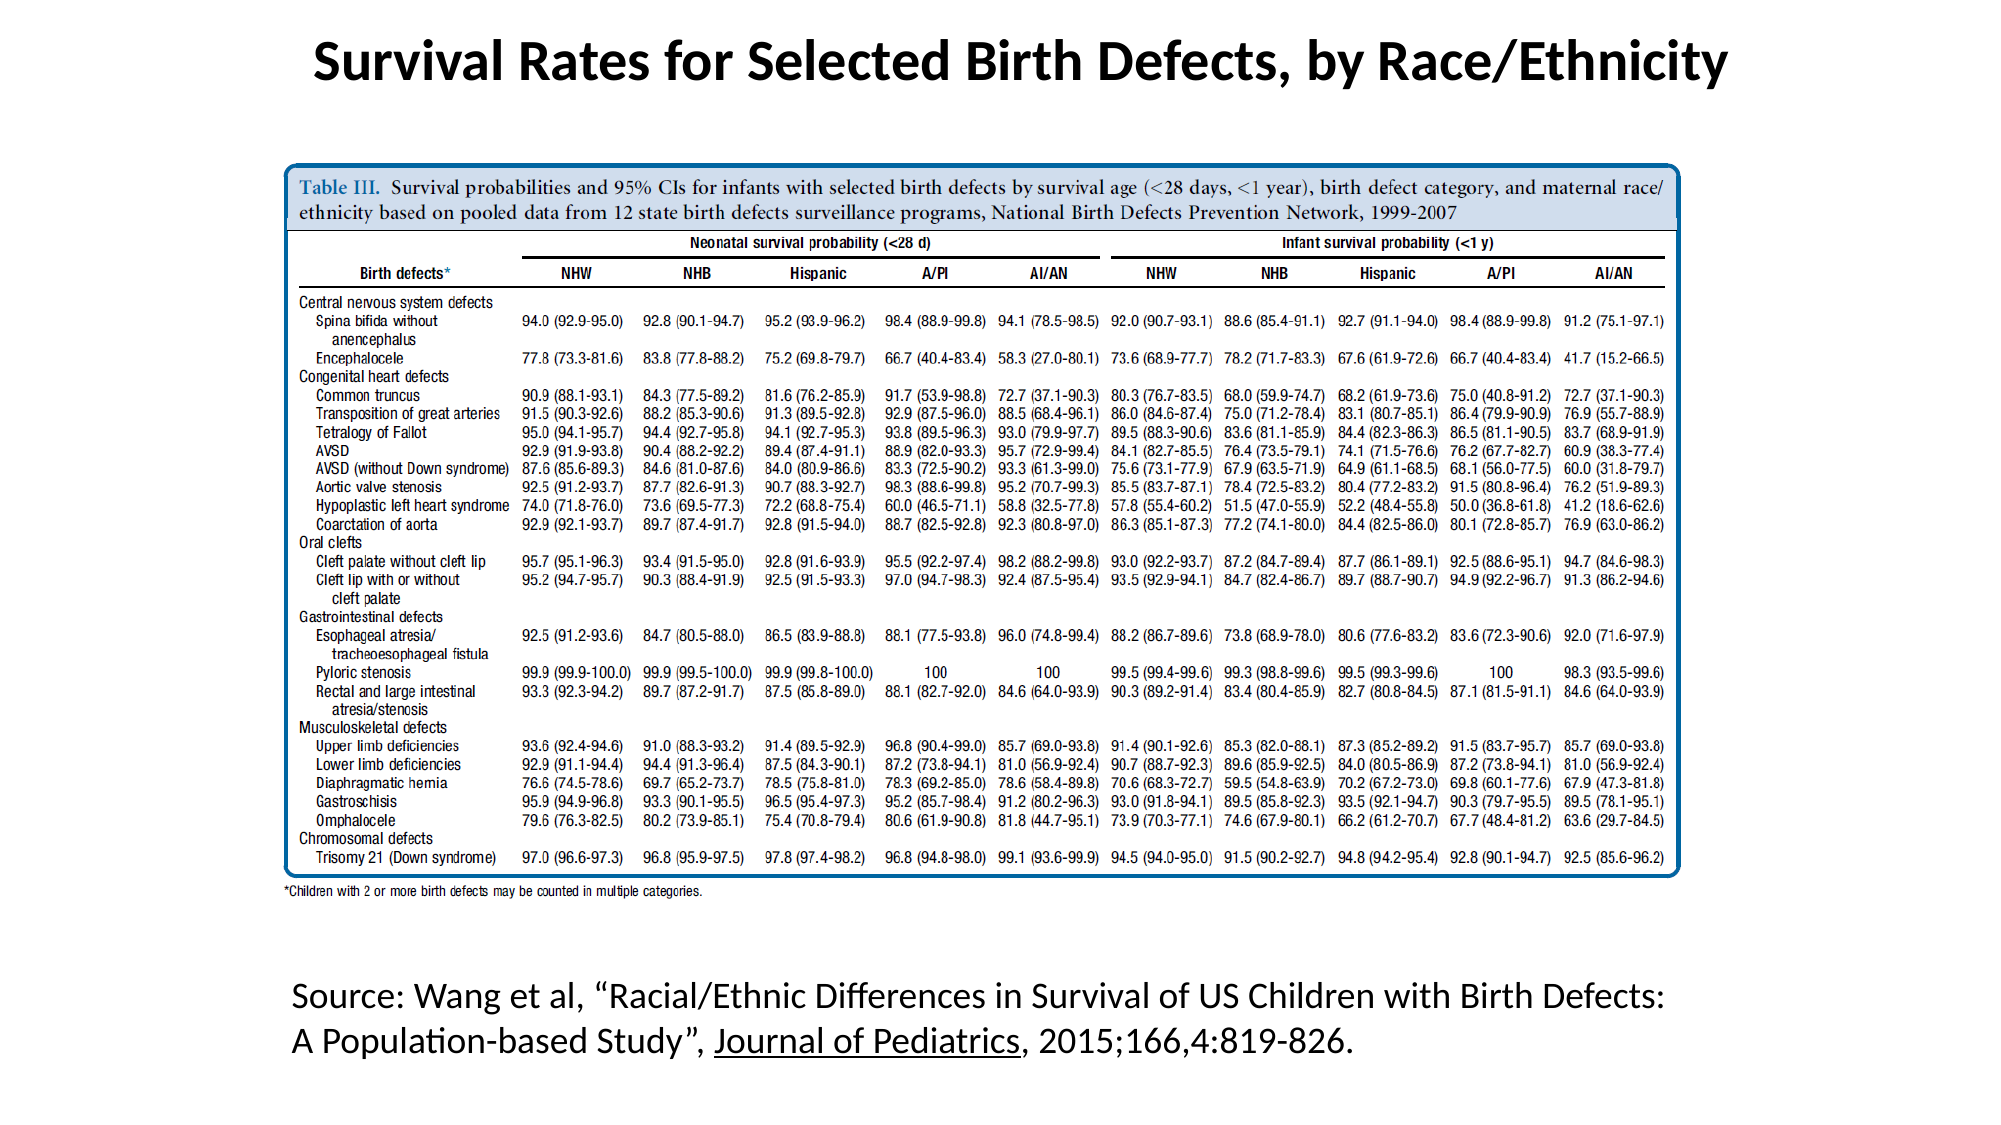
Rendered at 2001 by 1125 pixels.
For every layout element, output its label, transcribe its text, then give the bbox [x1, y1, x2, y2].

text_box Source: Wang et al, “Racial/Ethnic Differences in Survival of US Children with Birth Defects: A Population-based Study”, Journal of Pediatrics, 2015;166,4:819-826. [276, 963, 1698, 1069]
text_box Survival Rates for Selected Birth Defects, by Race/Ethnicity [298, 14, 1745, 100]
picture [276, 153, 1701, 911]
